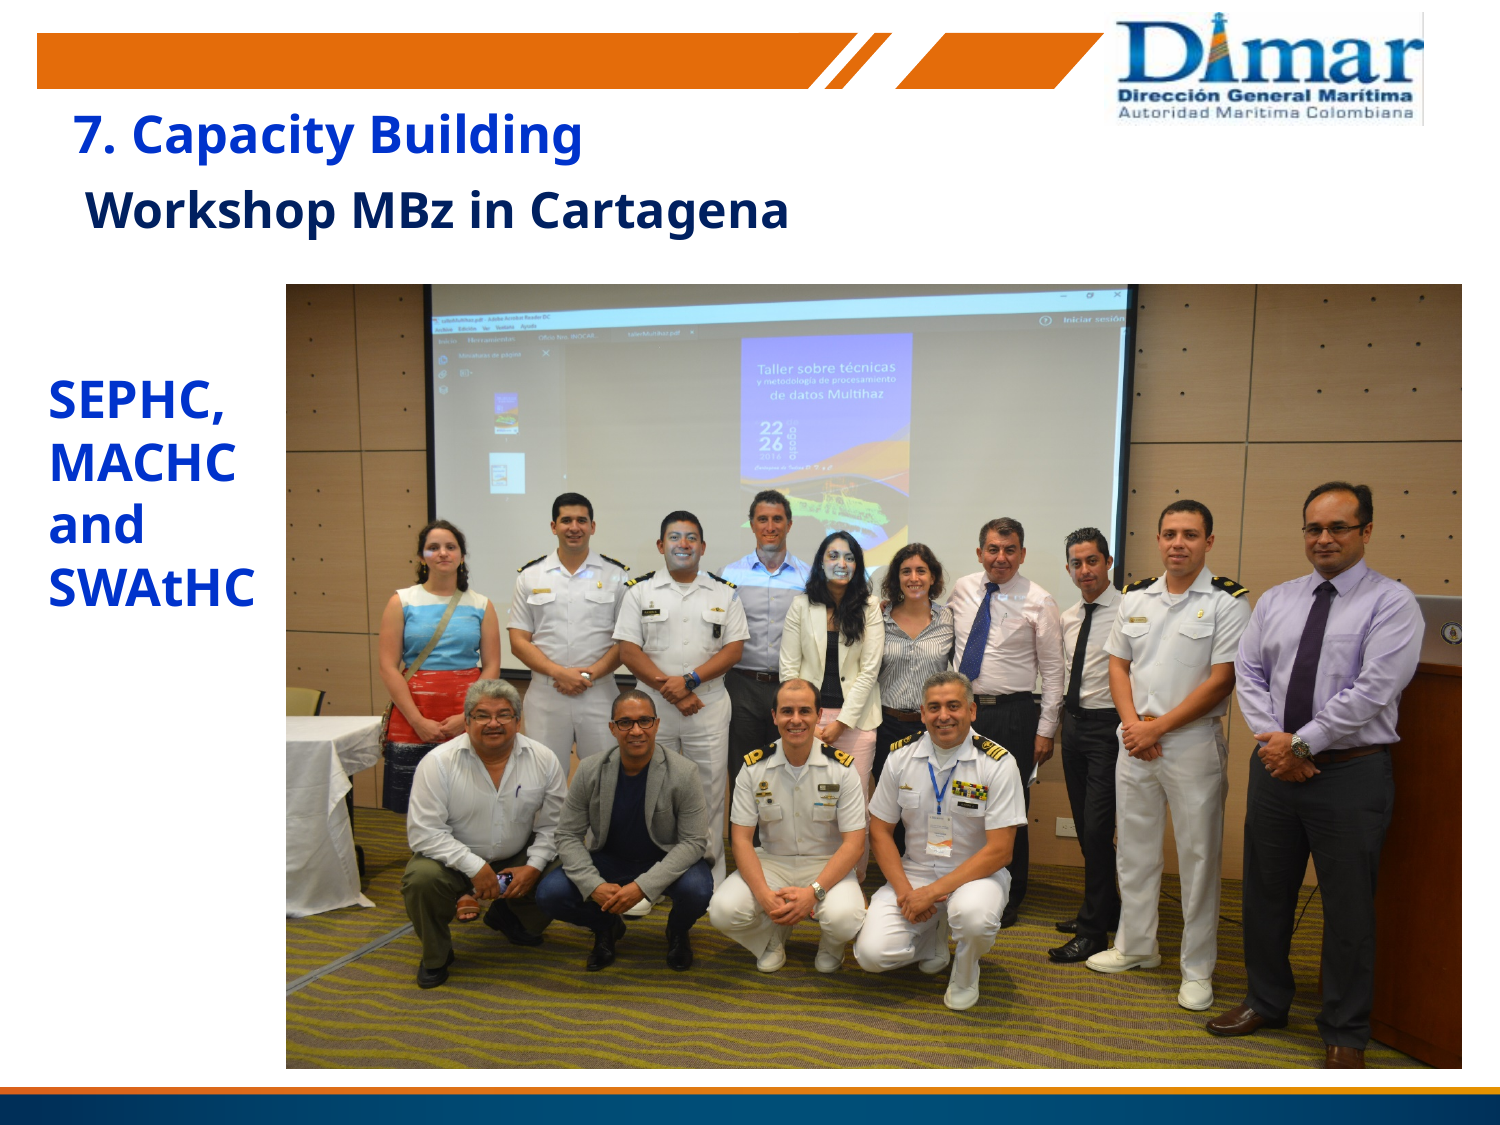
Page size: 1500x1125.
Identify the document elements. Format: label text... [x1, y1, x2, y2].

text_box SEPHC, MACHC and SWAtHC [0, 359, 280, 624]
picture [0, 1087, 1500, 1125]
text_box 7. Capacity Building [0, 94, 774, 172]
picture [285, 284, 1462, 1069]
text_box Workshop MBz in Cartagena [70, 171, 806, 247]
picture [1104, 12, 1424, 126]
